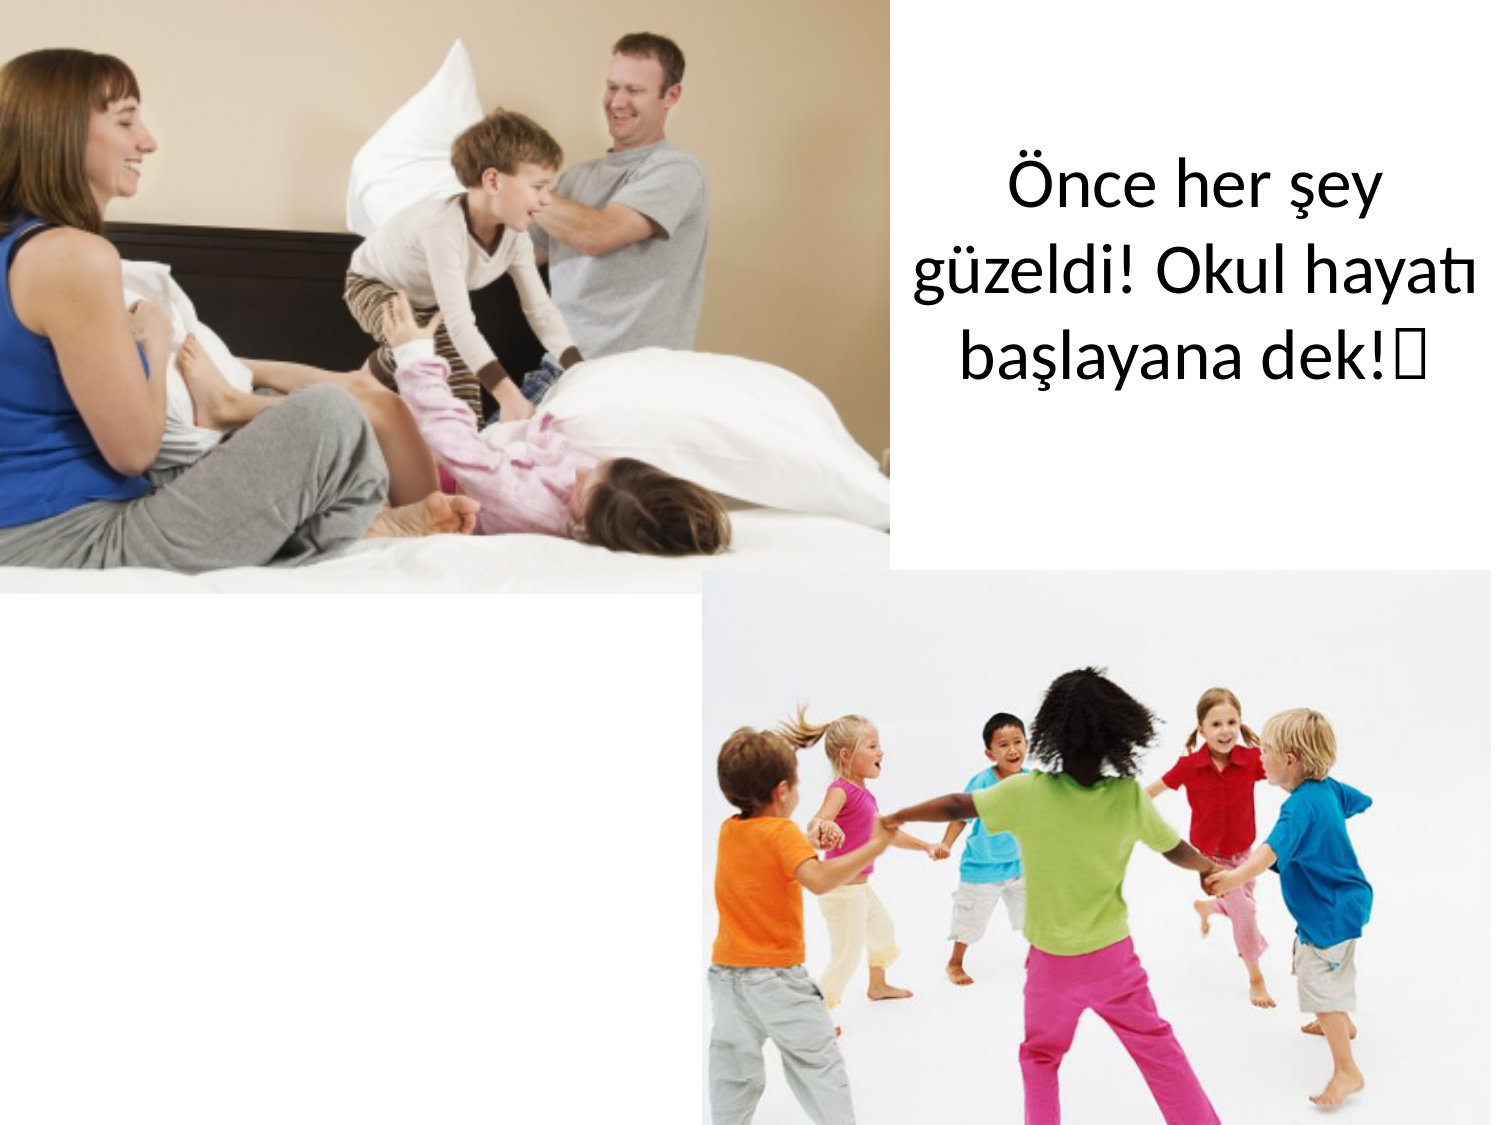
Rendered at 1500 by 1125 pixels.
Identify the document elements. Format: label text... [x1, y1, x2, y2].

picture [0, 0, 1491, 1125]
title Önce her şey güzeldi! Okul hayatı başlayana dek! [894, 125, 1500, 405]
